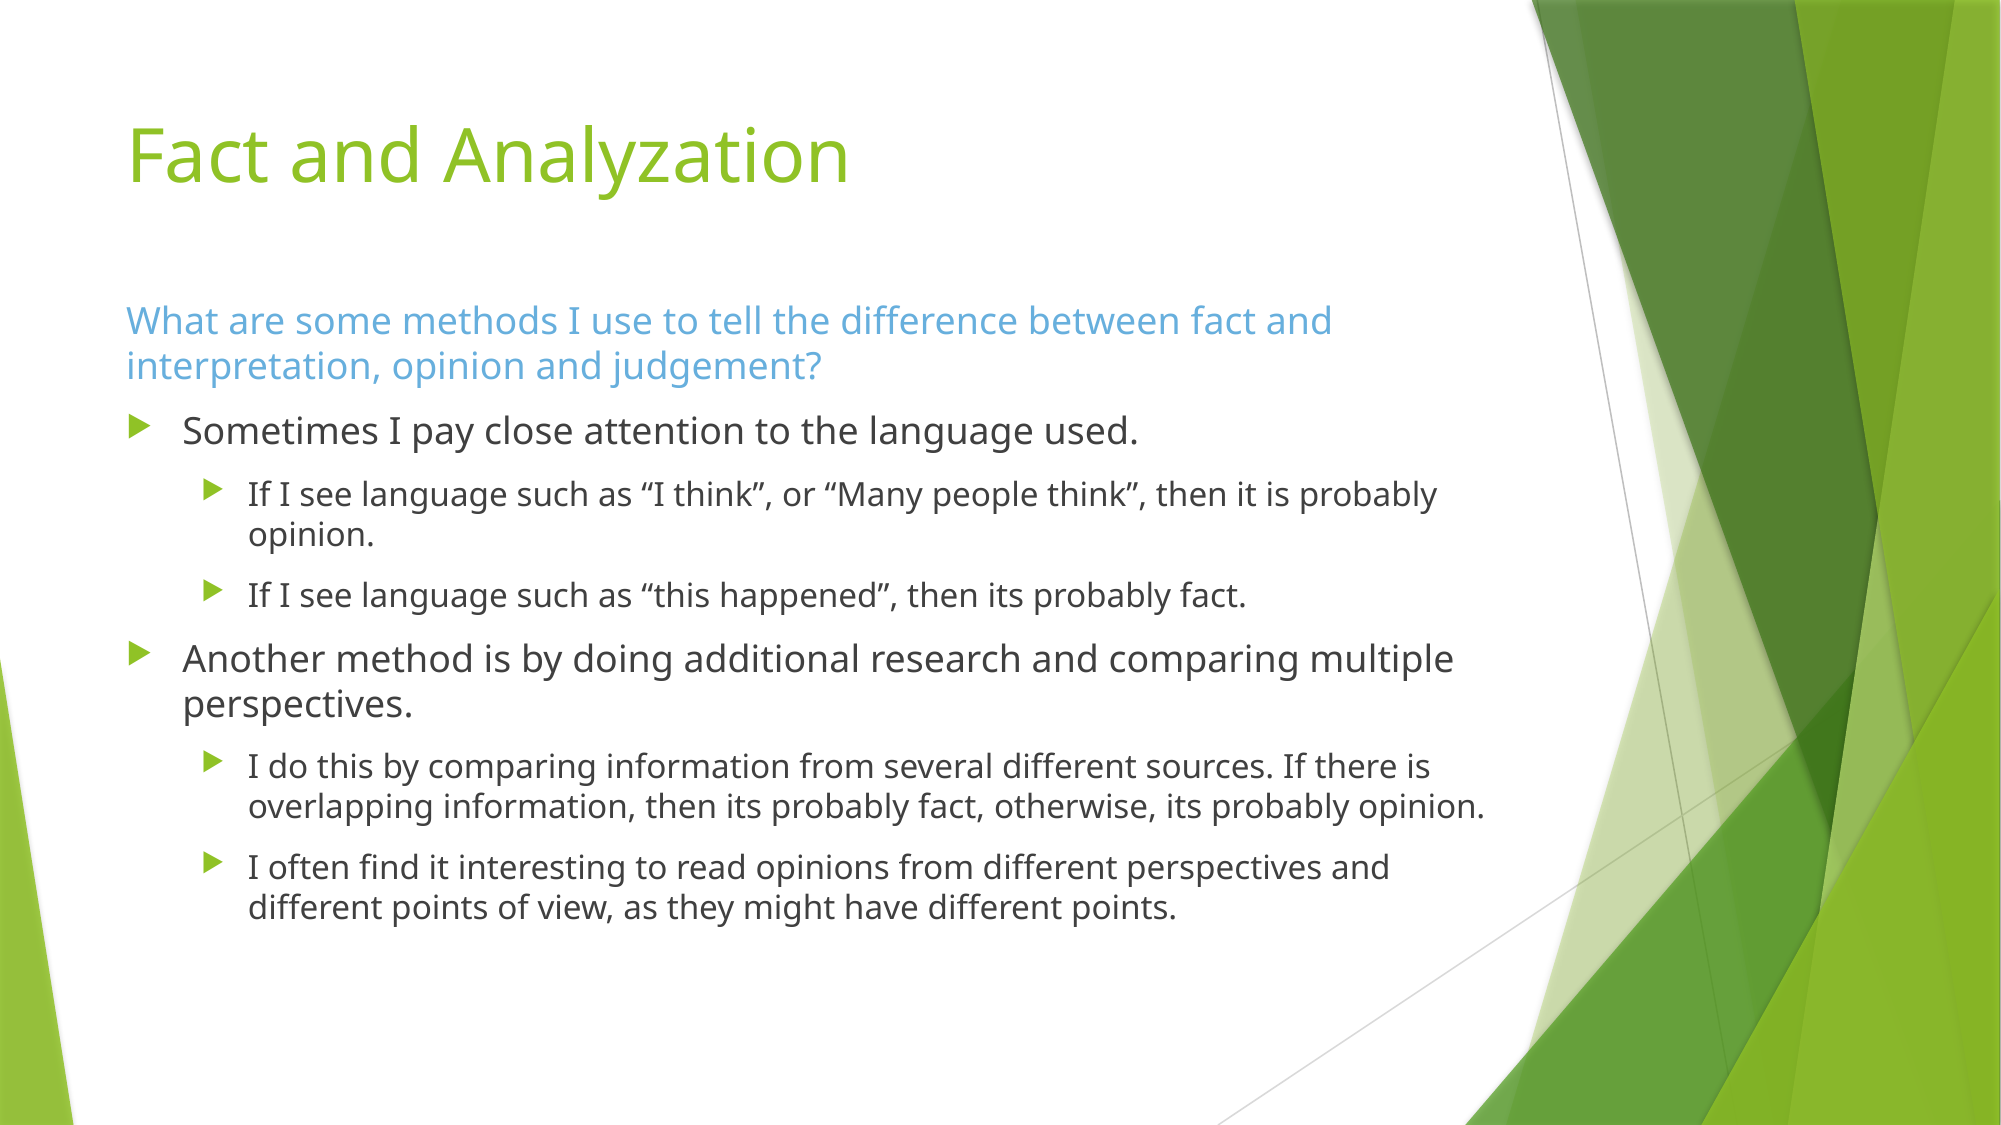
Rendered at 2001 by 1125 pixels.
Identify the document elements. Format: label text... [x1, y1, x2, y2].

list What are some methods I use to tell the difference between fact and interpretation, opinion and judgement? Sometimes I pay close attention to the language used. If I see language such as “I think”, or “Many people think”, then it is probably opinion. If I see language such as “this happened”, then its probably fact. Another method is by doing additional research and comparing multiple perspectives. I do this by comparing information from several different sources. If there is overlapping information, then its probably fact, otherwise, its probably opinion. I often find it interesting to read opinions from different perspectives and different points of view, as they might have different points. [111, 289, 1522, 1005]
title Fact and Analyzation [111, 99, 1522, 289]
